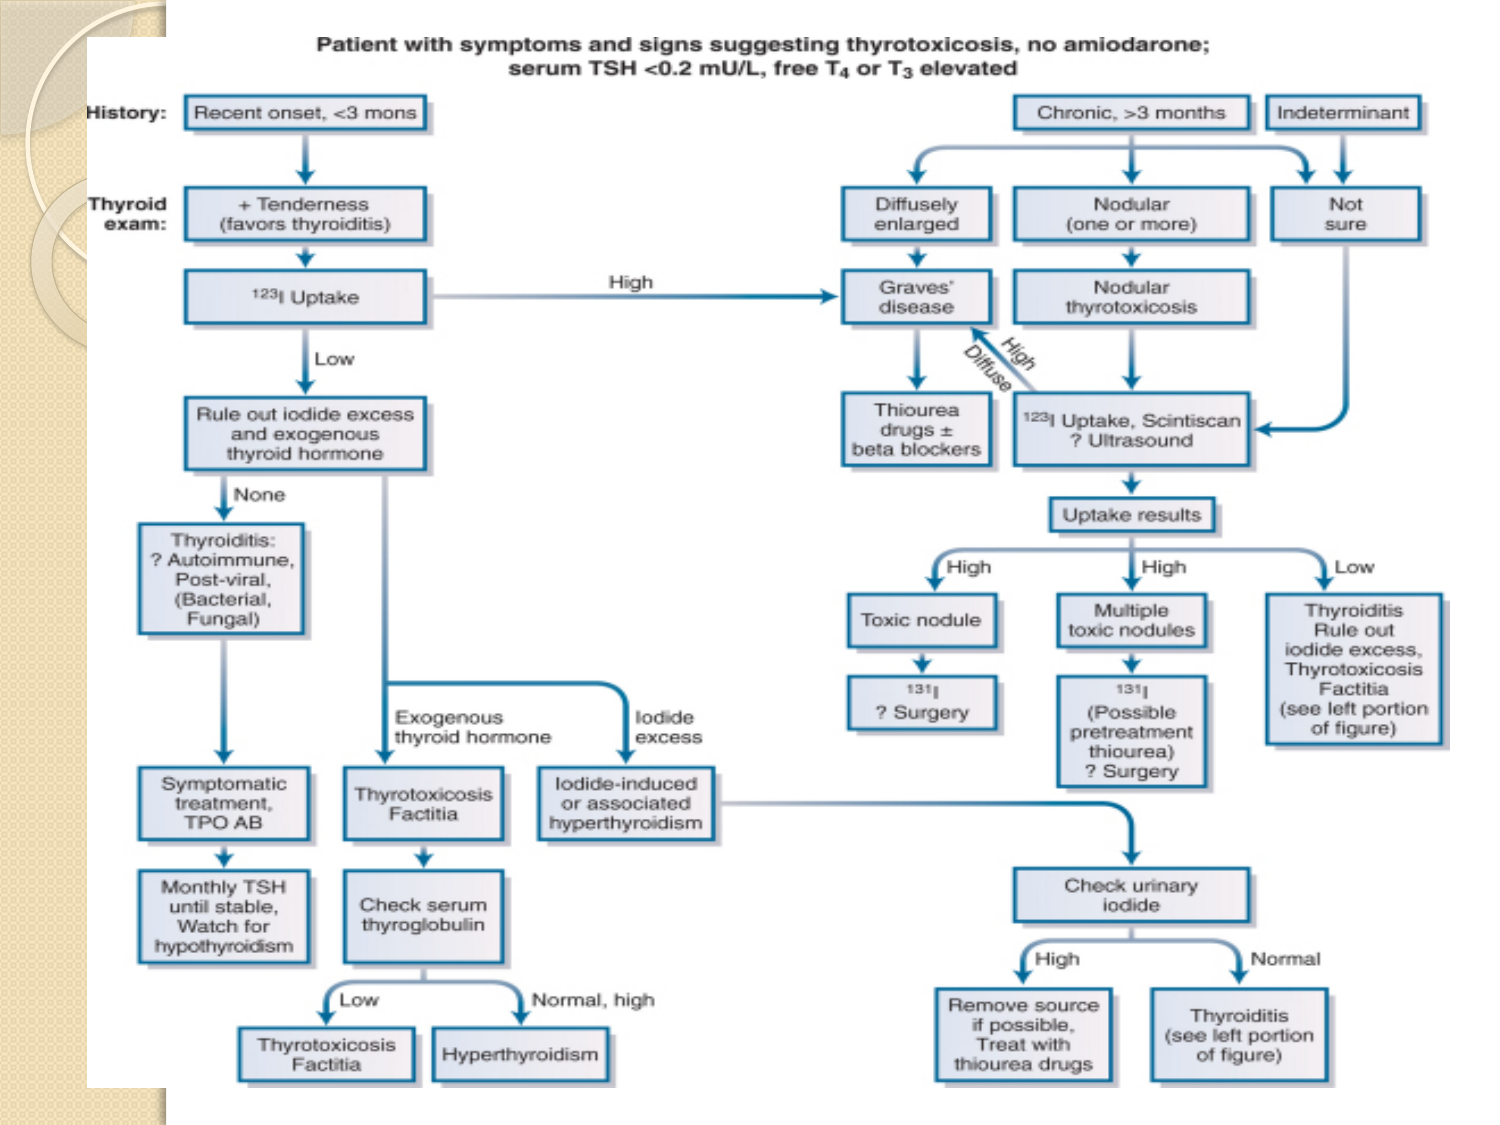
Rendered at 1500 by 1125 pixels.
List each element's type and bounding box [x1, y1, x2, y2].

list [87, 37, 1451, 1088]
